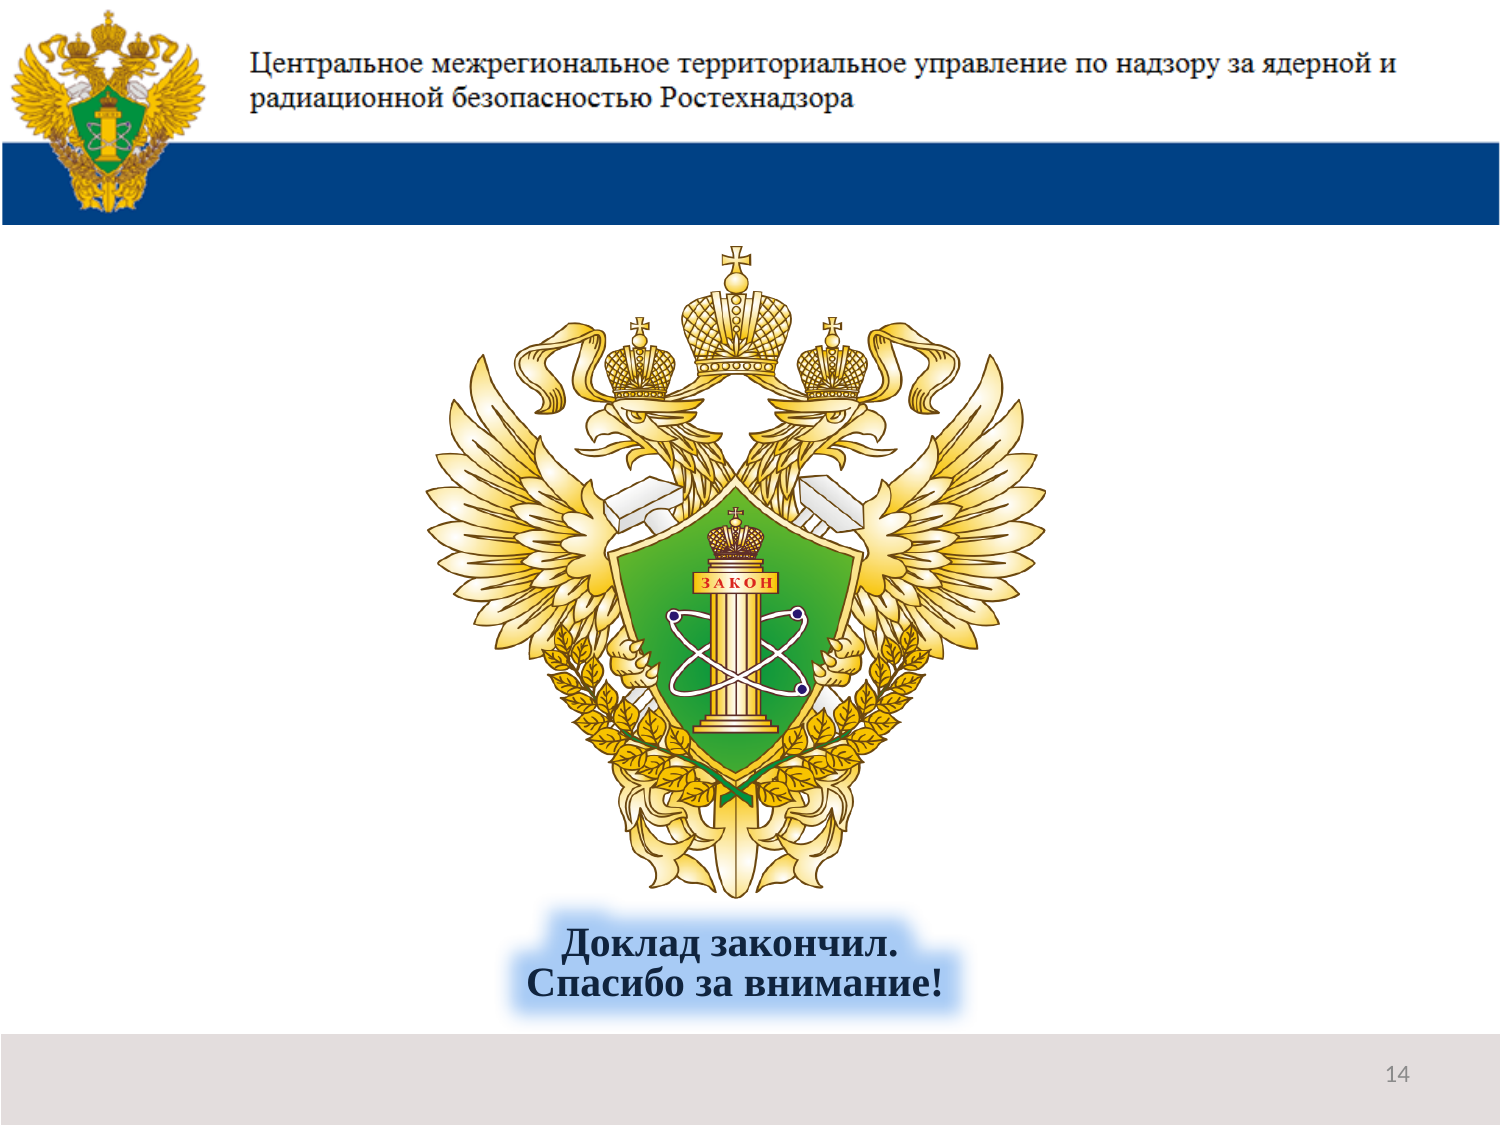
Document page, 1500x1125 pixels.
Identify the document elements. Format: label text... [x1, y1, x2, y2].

picture [1, 0, 1500, 225]
picture [1, 1034, 1500, 1125]
text_box Доклад закончил. Спасибо за внимание! [165, 935, 1308, 996]
picture [424, 246, 1046, 899]
